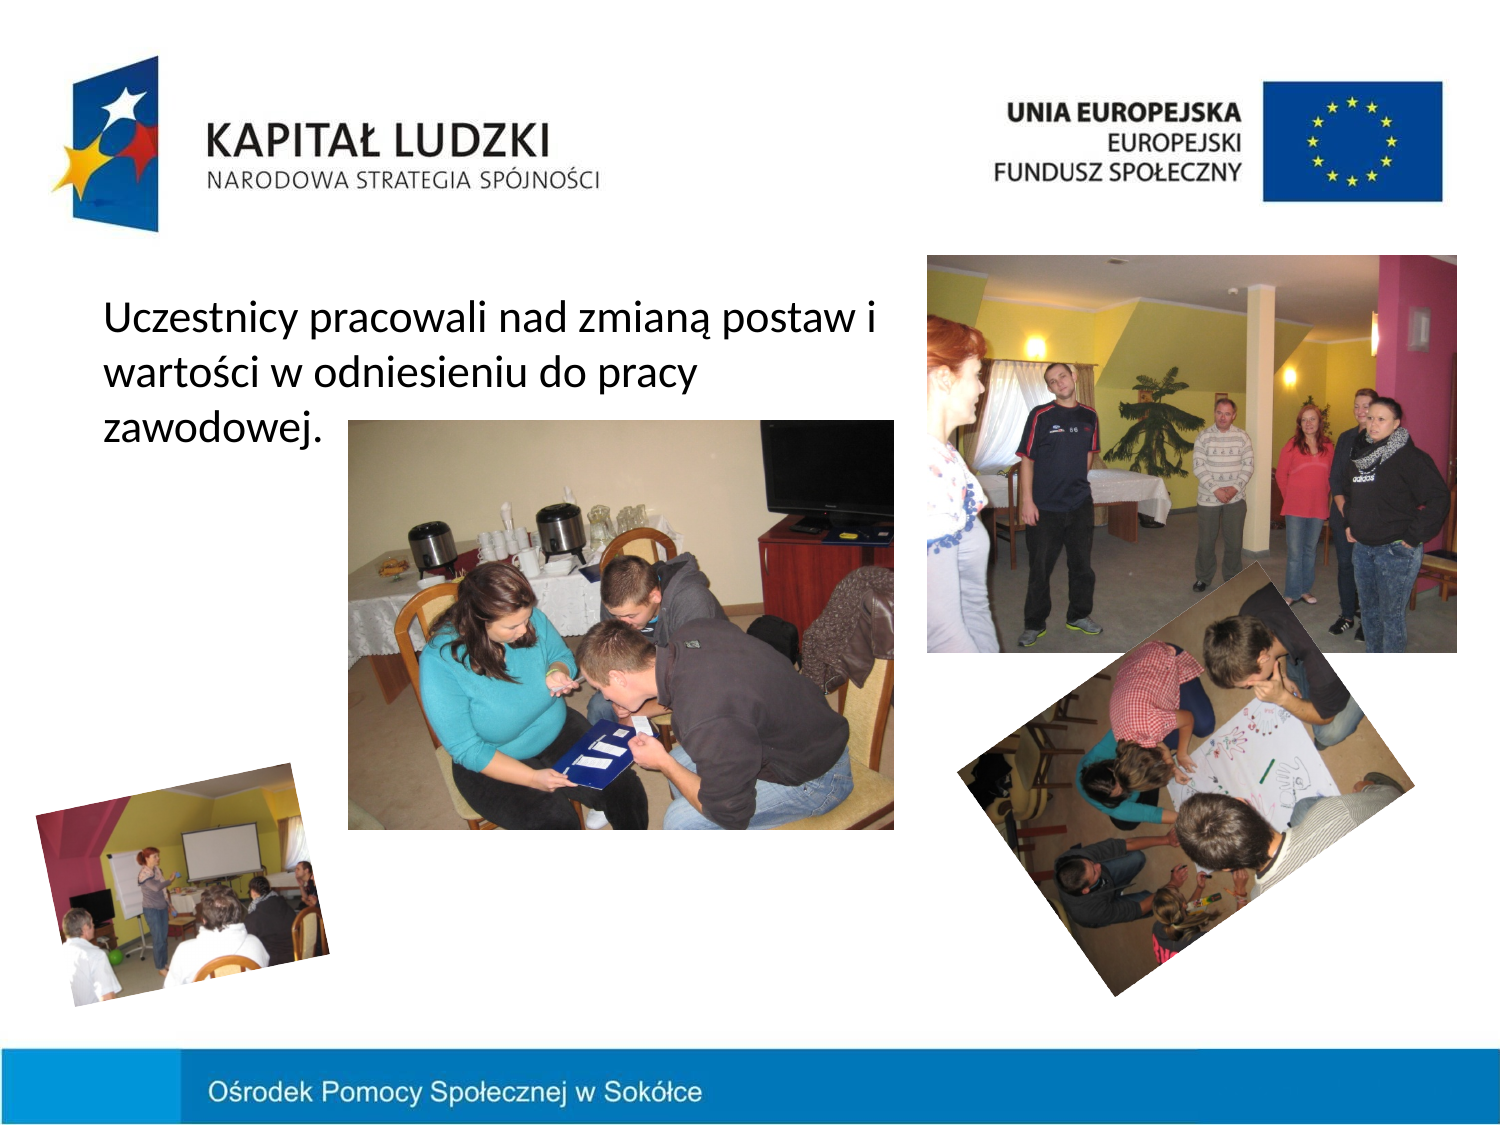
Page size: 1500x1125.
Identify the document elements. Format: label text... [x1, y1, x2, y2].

text_box Uczestnicy pracowali nad zmianą postaw i wartości w odniesieniu do pracy zawodowej. [88, 278, 904, 459]
picture [0, 0, 1500, 1125]
